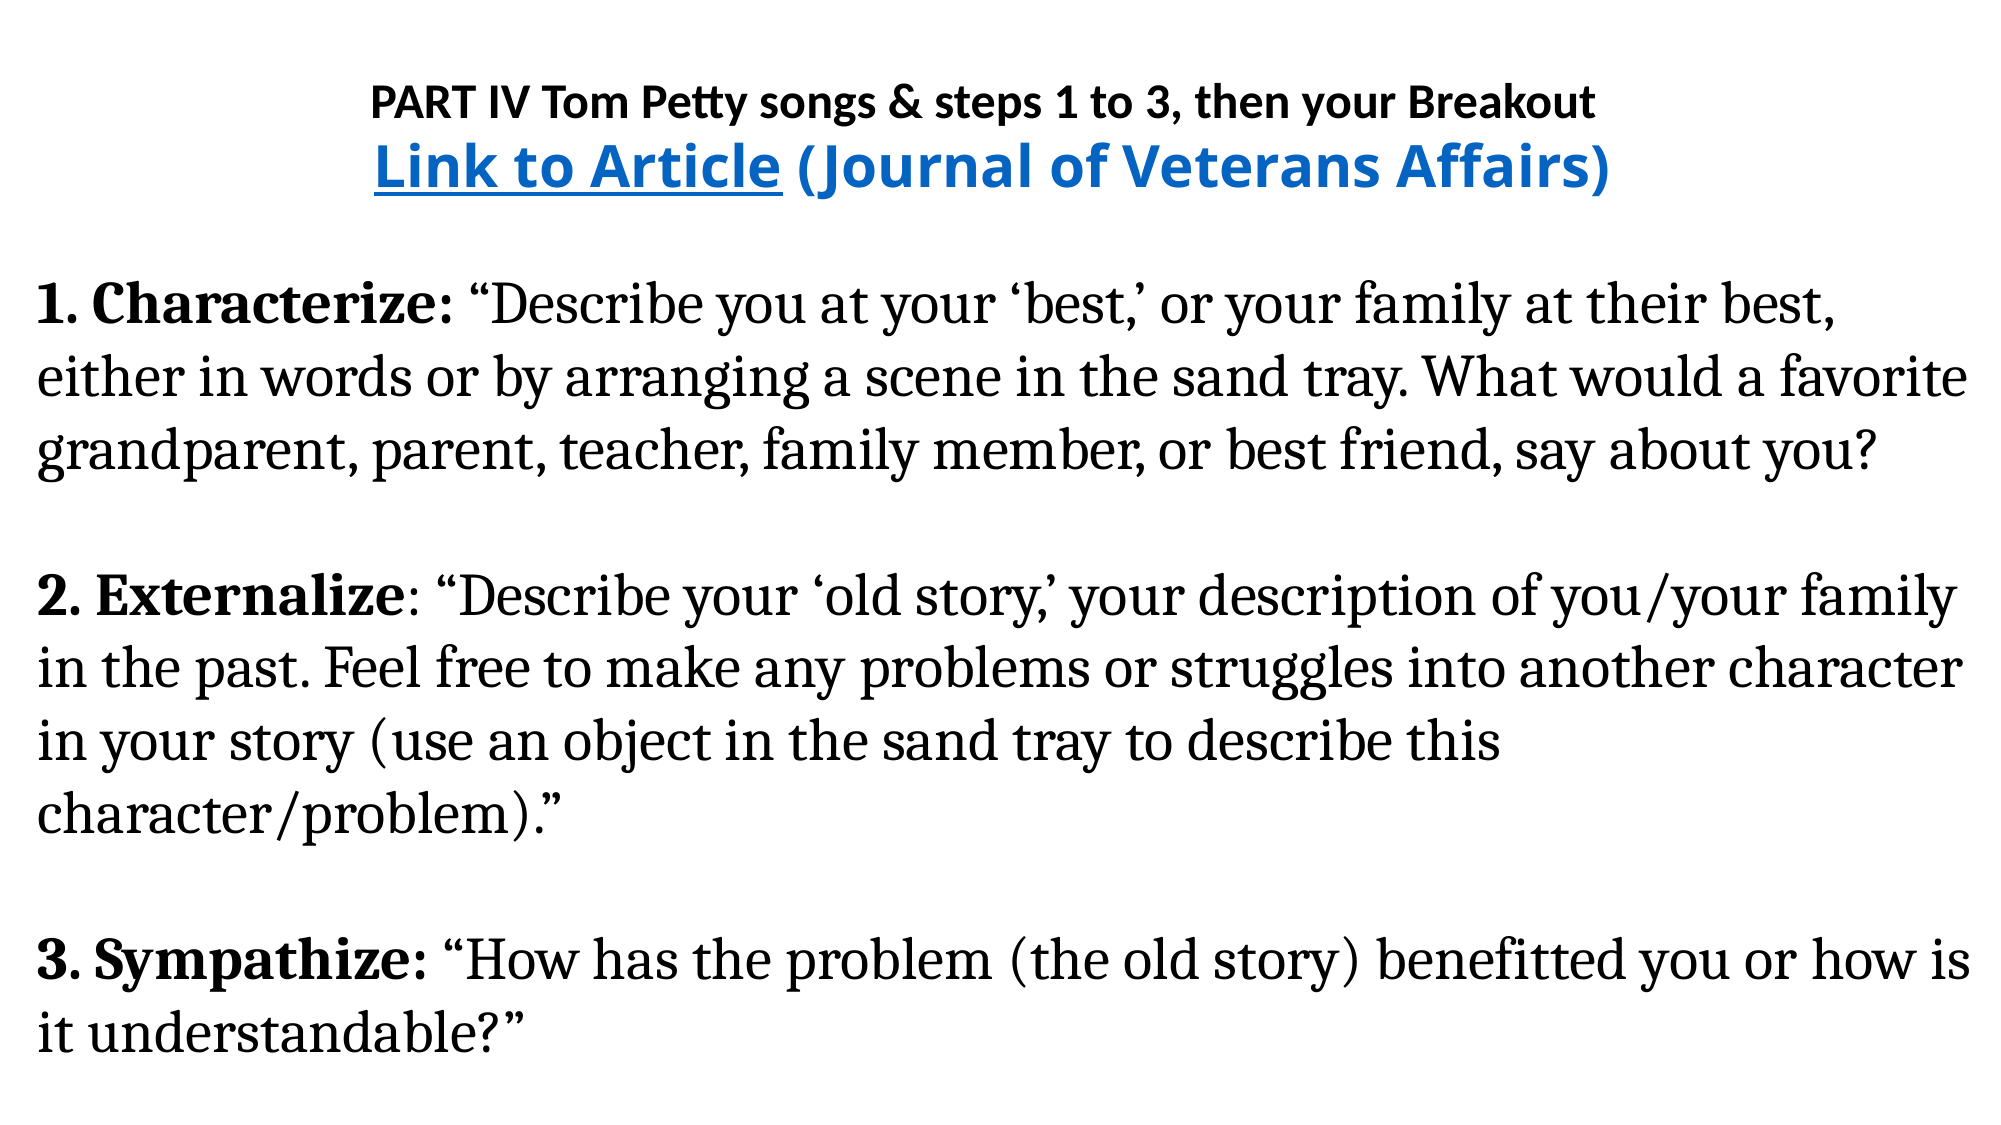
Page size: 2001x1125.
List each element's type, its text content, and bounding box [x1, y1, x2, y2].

text_box 1. Characterize: “Describe you at your ‘best,’ or your family at their best, either in words or by arranging a scene in the sand tray. What would a favorite grandparent, parent, teacher, family member, or best friend, say about you? 2. Externalize: “Describe your ‘old story,’ your description of you/your family in the past. Feel free to make any problems or struggles into another character in your story (use an object in the sand tray to describe this character/problem).” 3. Sympathize: “How has the problem (the old story) benefitted you or how is it understandable?” [37, 263, 1988, 1088]
text_box PART IV Tom Petty songs & steps 1 to 3, then your Breakout Link to Article (Journal of Veterans Affairs) [99, 44, 1900, 233]
